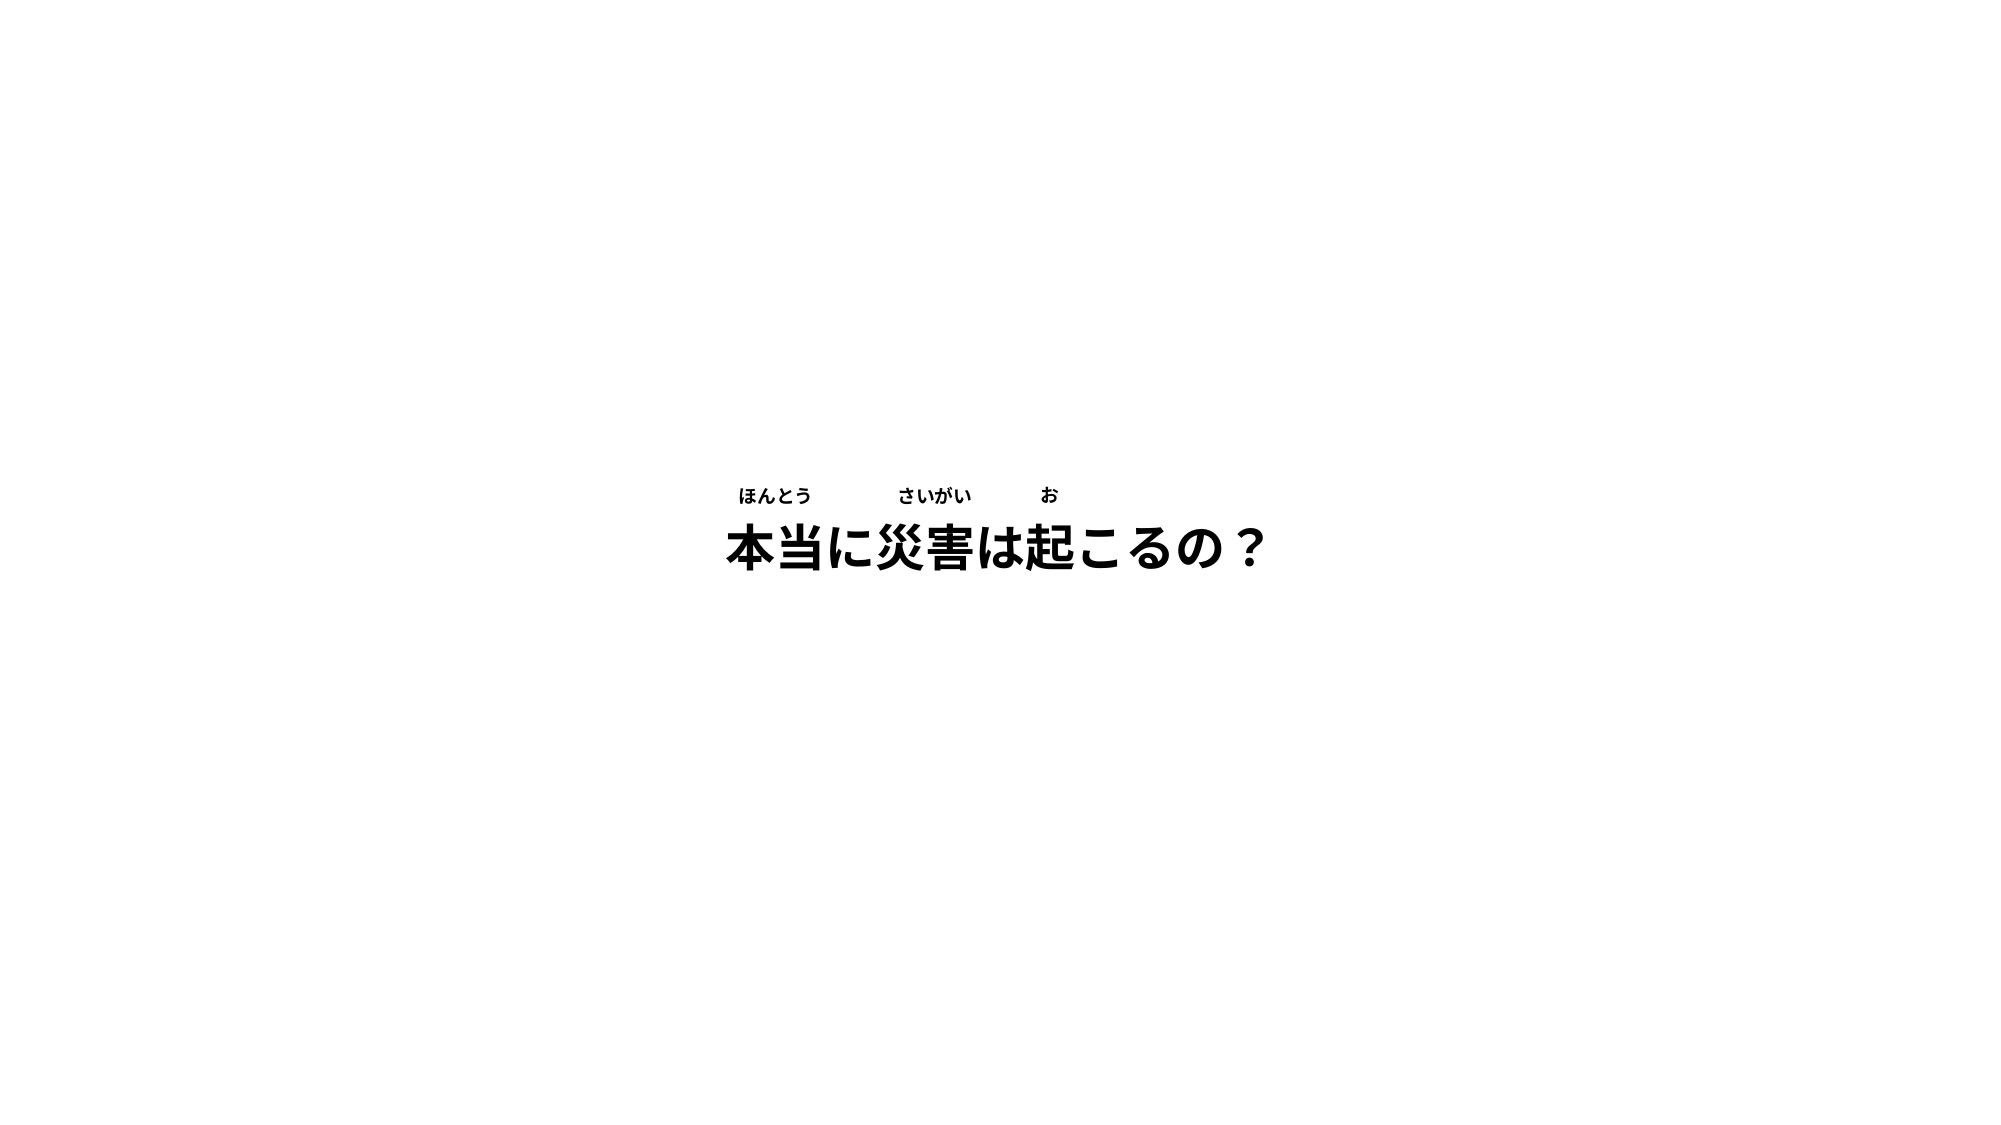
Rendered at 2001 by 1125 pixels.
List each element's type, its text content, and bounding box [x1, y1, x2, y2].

text_box ほんとう [696, 466, 854, 515]
text_box さいがい [854, 466, 1015, 515]
text_box お [970, 464, 1131, 514]
text_box 本当に災害は起こるの？ [710, 478, 1290, 584]
